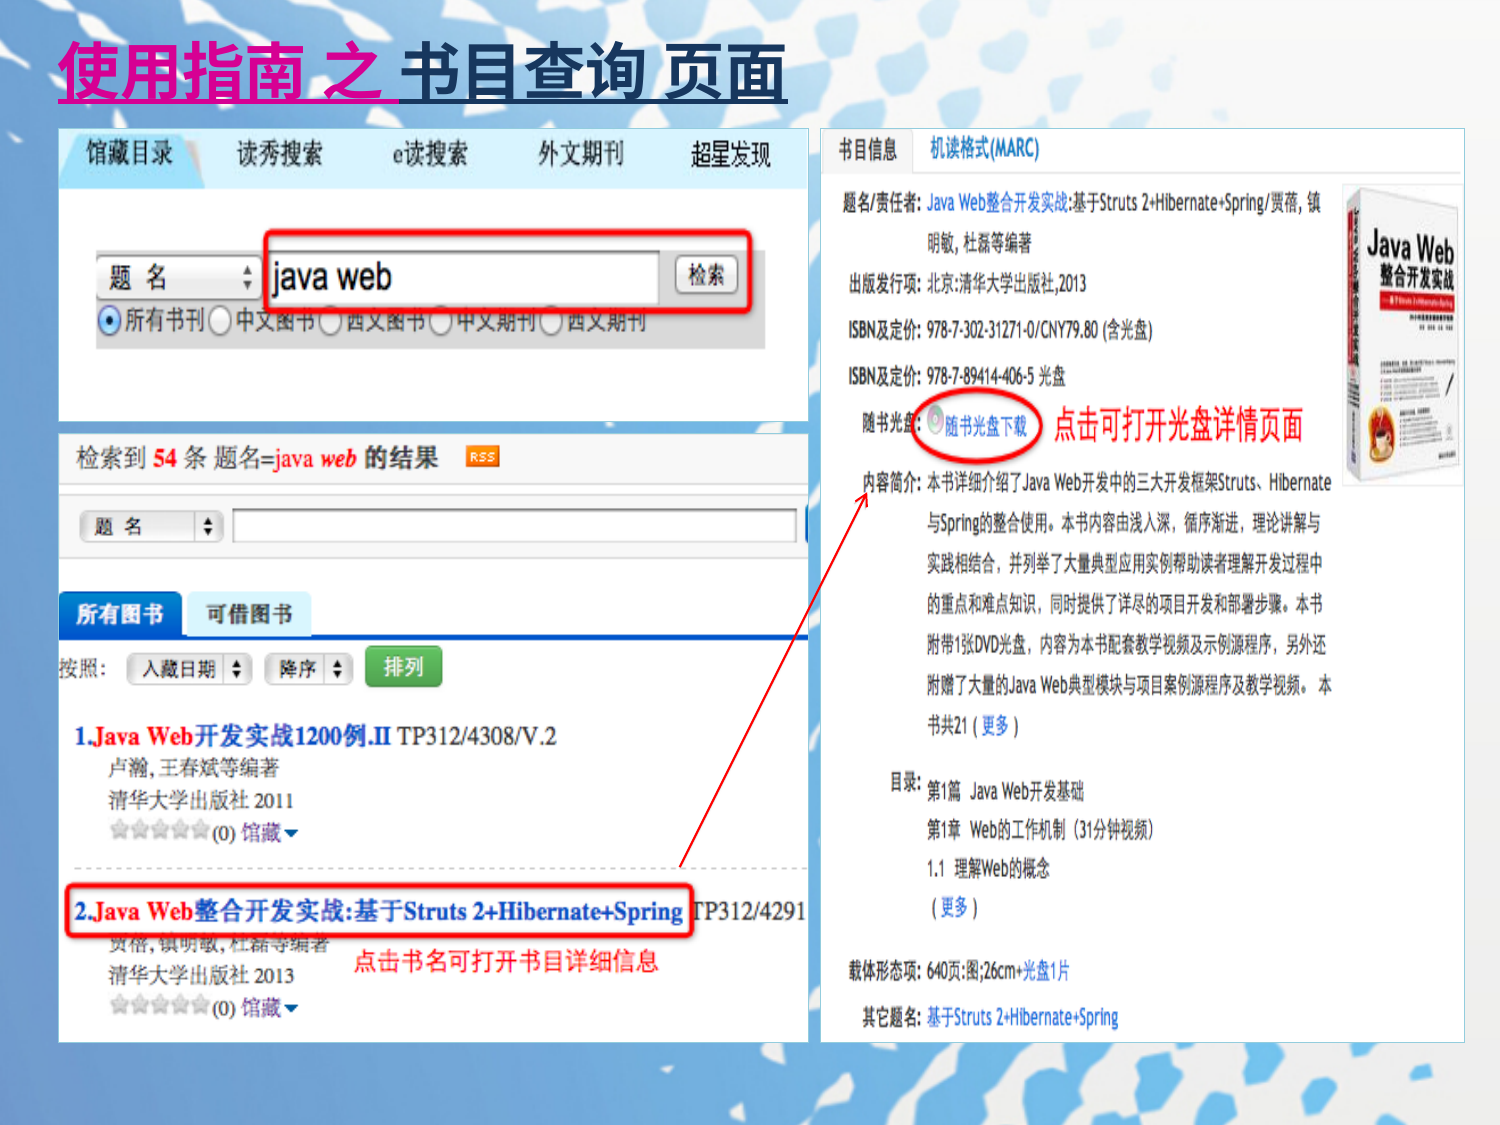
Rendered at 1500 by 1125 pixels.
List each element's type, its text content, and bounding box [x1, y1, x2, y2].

picture [0, 0, 1500, 1125]
text_box 使用指南 之 书目查询 页面 [24, 24, 821, 143]
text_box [585, 585, 962, 774]
